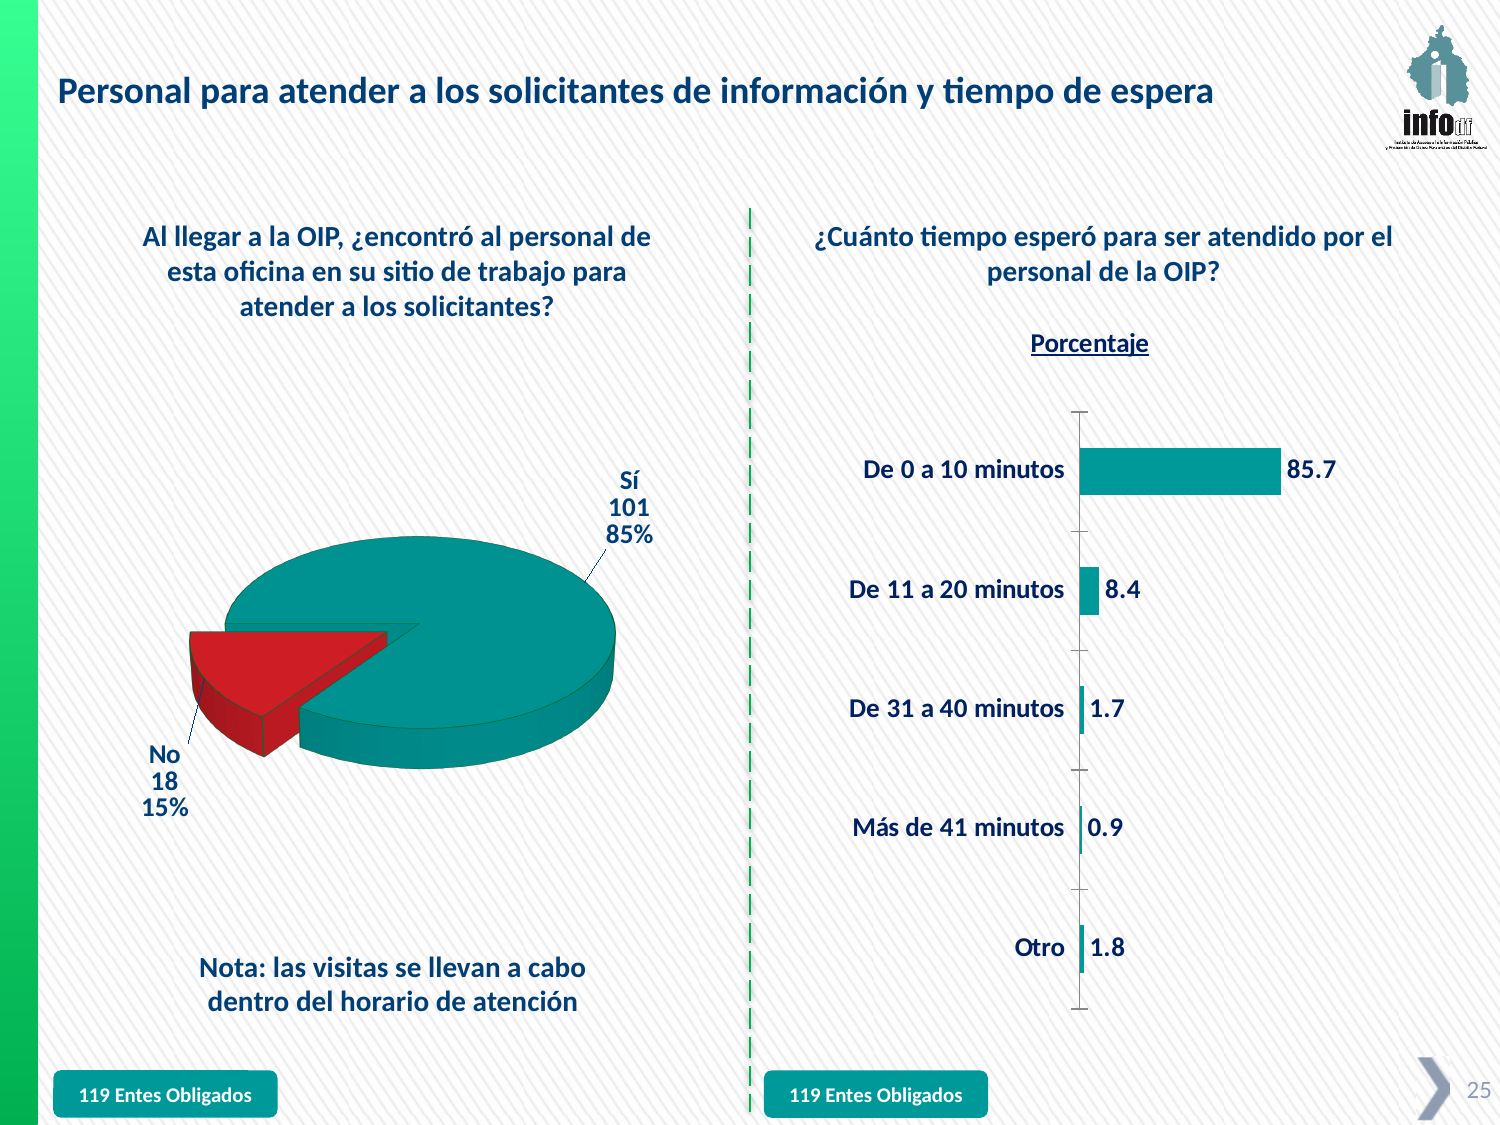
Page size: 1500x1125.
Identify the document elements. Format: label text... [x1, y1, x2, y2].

chart [76, 326, 715, 918]
text_box ¿Cuánto tiempo esperó para ser atendido por el personal de la OIP? [793, 209, 1414, 295]
text_box 119 Entes Obligados [762, 1069, 990, 1120]
text_box Al llegar a la OIP, ¿encontró al personal de esta oficina en su sitio de trabajo para atender a los solicitantes? [111, 210, 683, 323]
text_box 119 Entes Obligados [51, 1068, 279, 1119]
picture [1437, 19, 1491, 155]
chart [751, 323, 1454, 1047]
text_box Nota: las visitas se llevan a cabo dentro del horario de atención [154, 940, 632, 1026]
picture [1416, 1056, 1450, 1122]
text_box Personal para atender a los solicitantes de información y tiempo de espera [43, 17, 1437, 160]
